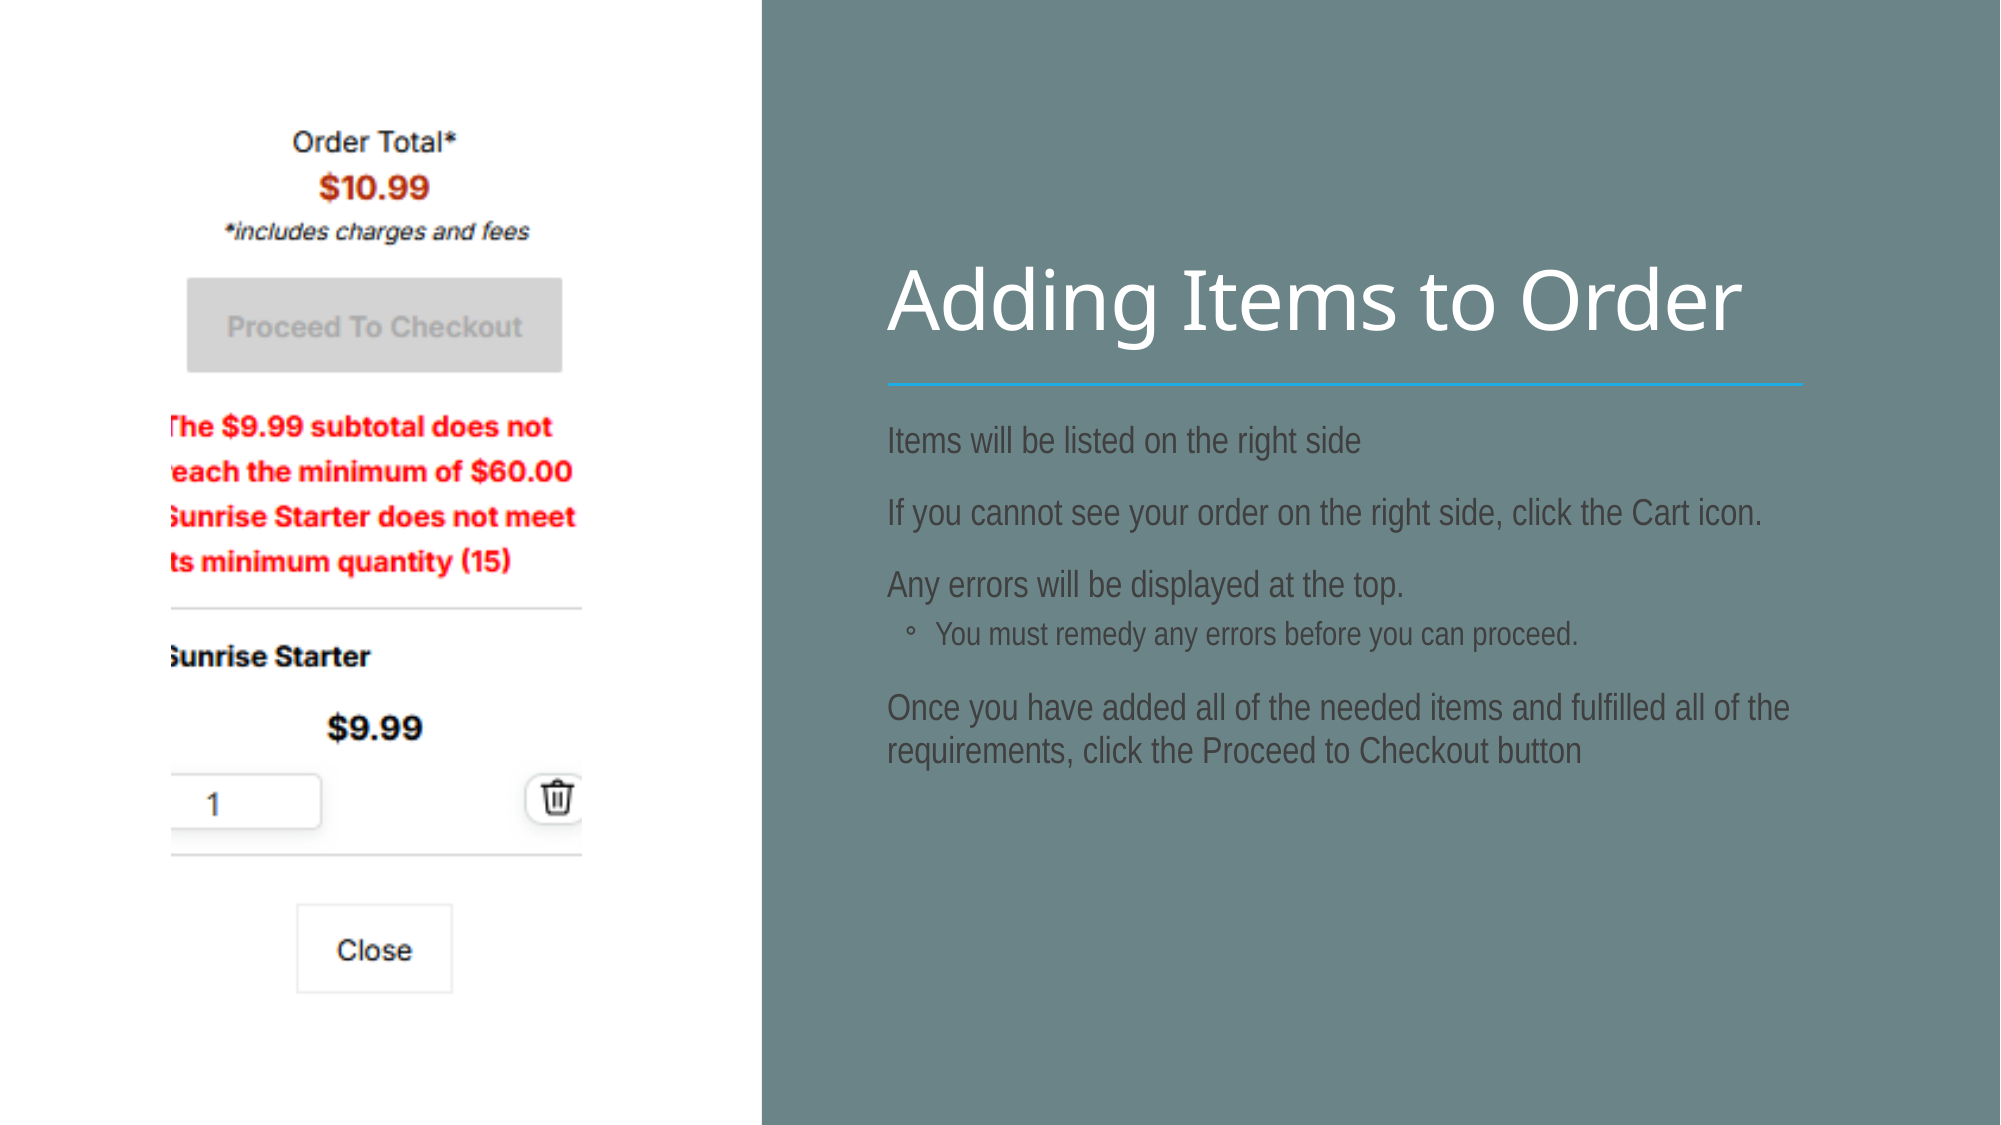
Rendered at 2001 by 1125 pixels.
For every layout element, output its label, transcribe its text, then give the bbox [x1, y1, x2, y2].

text_box [0, 0, 760, 1125]
title Adding Items to Order [872, 84, 1820, 308]
title Adding Items to Order [872, 322, 1820, 359]
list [170, 102, 582, 1019]
list Items will be listed on the right side If you cannot see your order on the right side, click the Cart icon. Any errors will be displayed at the top. You must remedy any errors before you can proceed. Once you have added all of the needed items and fulfilled all of the requirements, click the Proceed to Checkout button [872, 410, 1820, 967]
text_box [760, 0, 2000, 1125]
